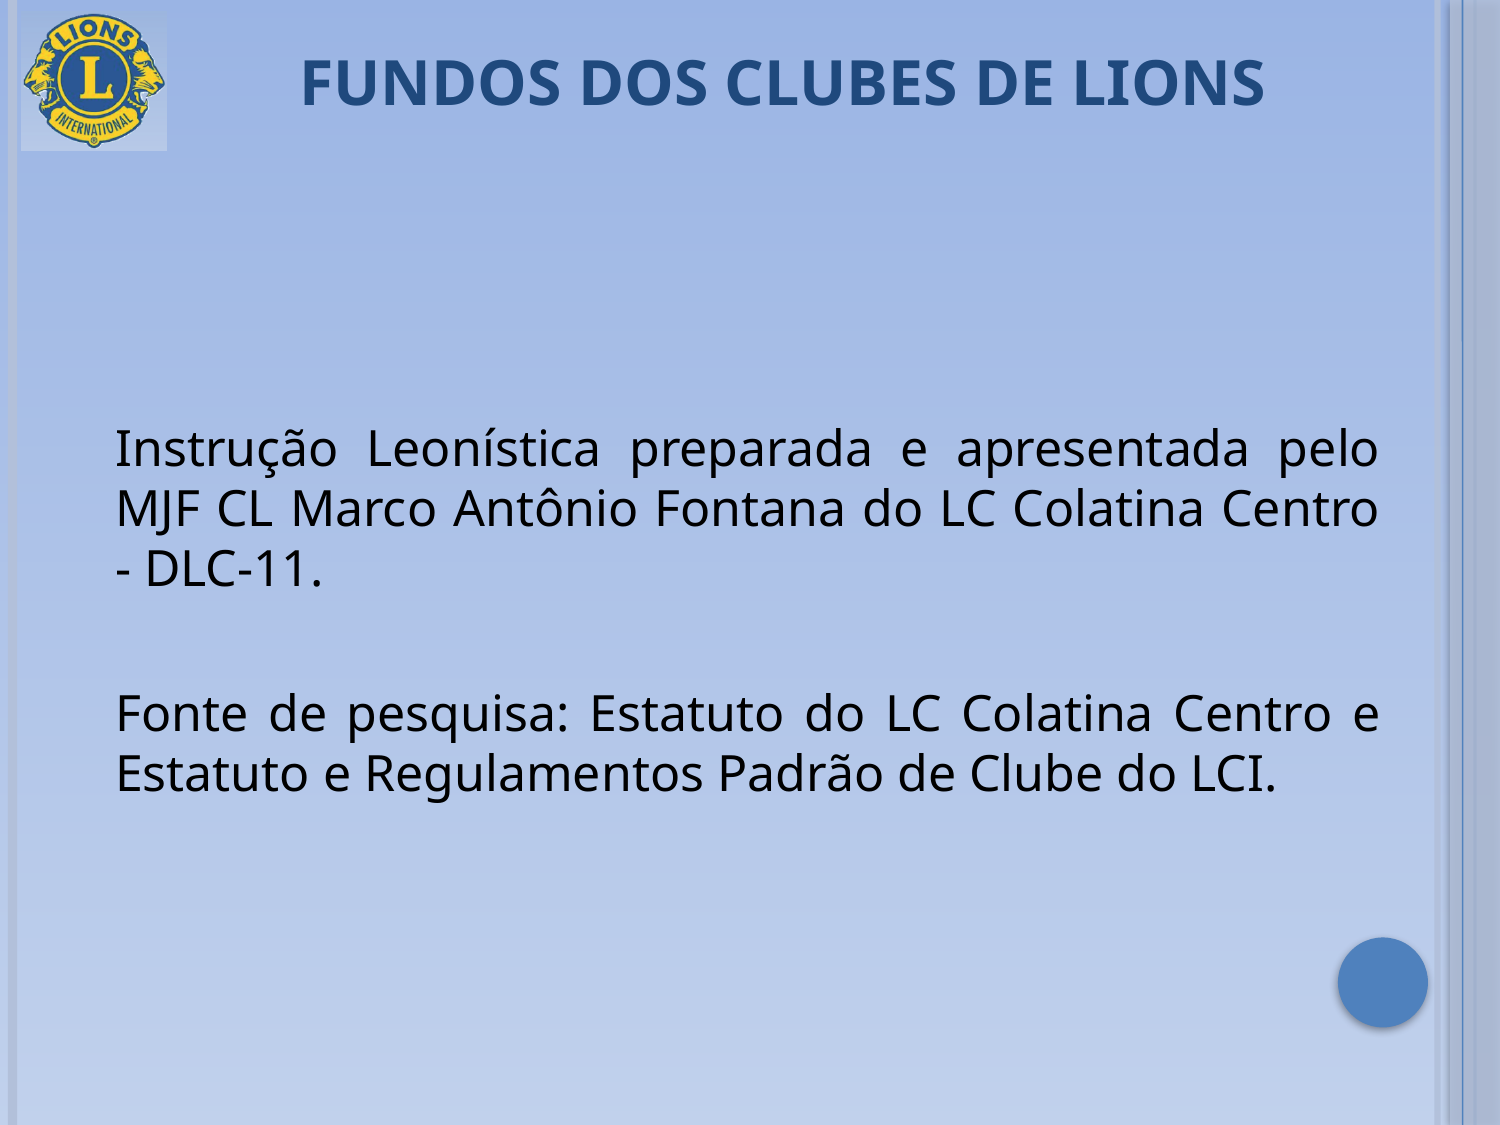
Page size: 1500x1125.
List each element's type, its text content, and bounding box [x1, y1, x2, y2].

title FUNDOS DOS CLUBES DE LIONS [166, 0, 1400, 126]
list Instrução Leonística preparada e apresentada pelo MJF CL Marco Antônio Fontana do LC Colatina Centro - DLC-11. Fonte de pesquisa: Estatuto do LC Colatina Centro e Estatuto e Regulamentos Padrão de Clube do LCI. [100, 408, 1396, 1125]
picture [20, 11, 167, 152]
